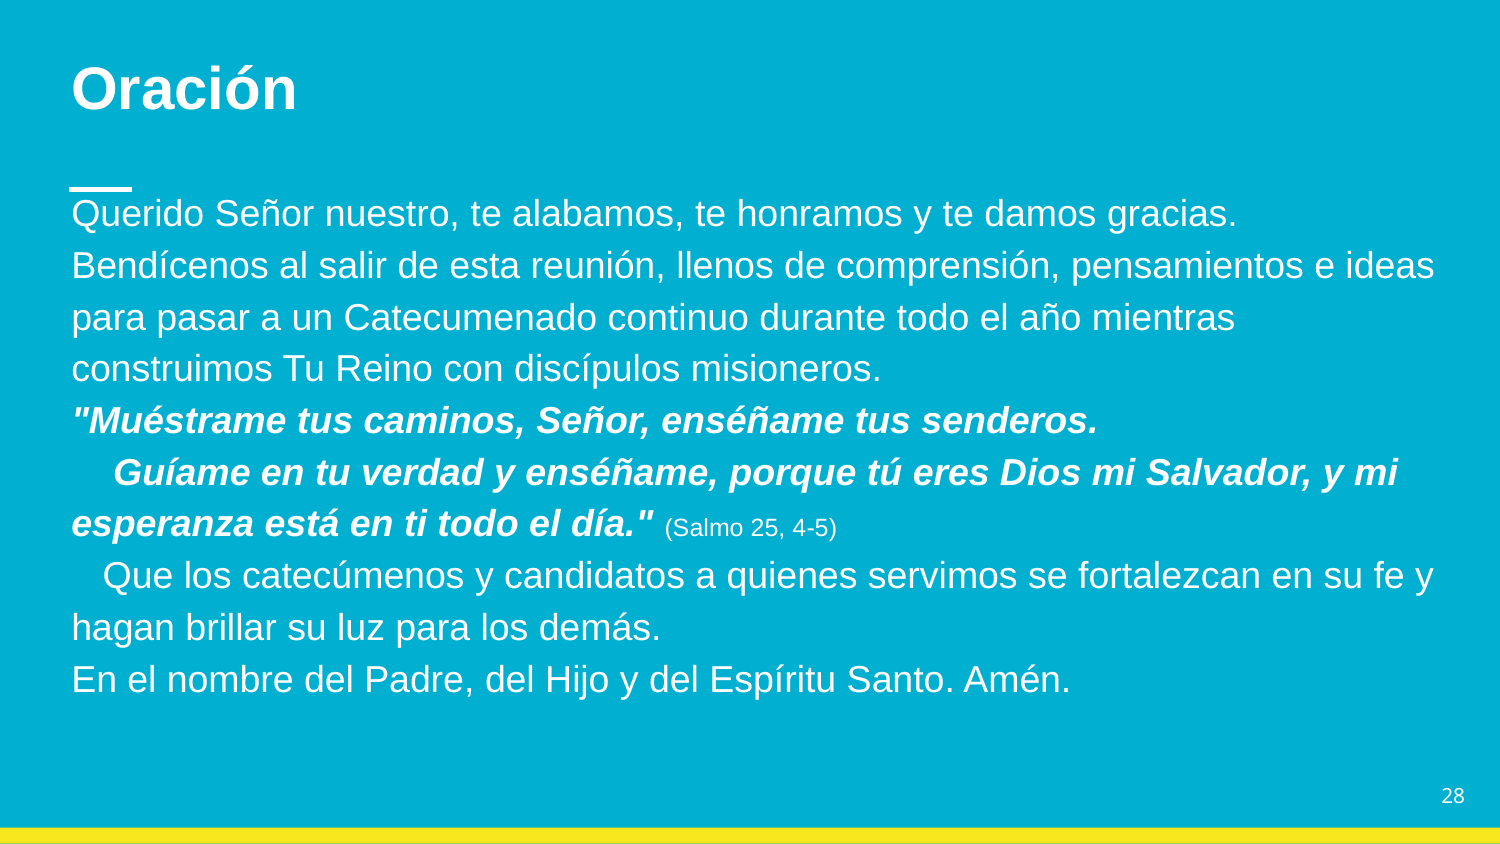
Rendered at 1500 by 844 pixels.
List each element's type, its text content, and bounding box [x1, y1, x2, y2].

slide_number 28 [1389, 764, 1480, 830]
list Querido Señor nuestro, te alabamos, te honramos y te damos gracias. Bendícenos al salir de esta reunión, llenos de comprensión, pensamientos e ideas para pasar a un Catecumenado continuo durante todo el año mientras construimos Tu Reino con discípulos misioneros. "Muéstrame tus caminos, Señor, enséñame tus senderos. Guíame en tu verdad y enséñame, porque tú eres Dios mi Salvador, y mi esperanza está en ti todo el día." (Salmo 25, 4-5) Que los catecúmenos y candidatos a quienes servimos se fortalezcan en su fe y hagan brillar su luz para los demás. En el nombre del Padre, del Hijo y del Espíritu Santo. Amén. [56, 167, 1454, 818]
title Oración [56, 34, 1454, 137]
